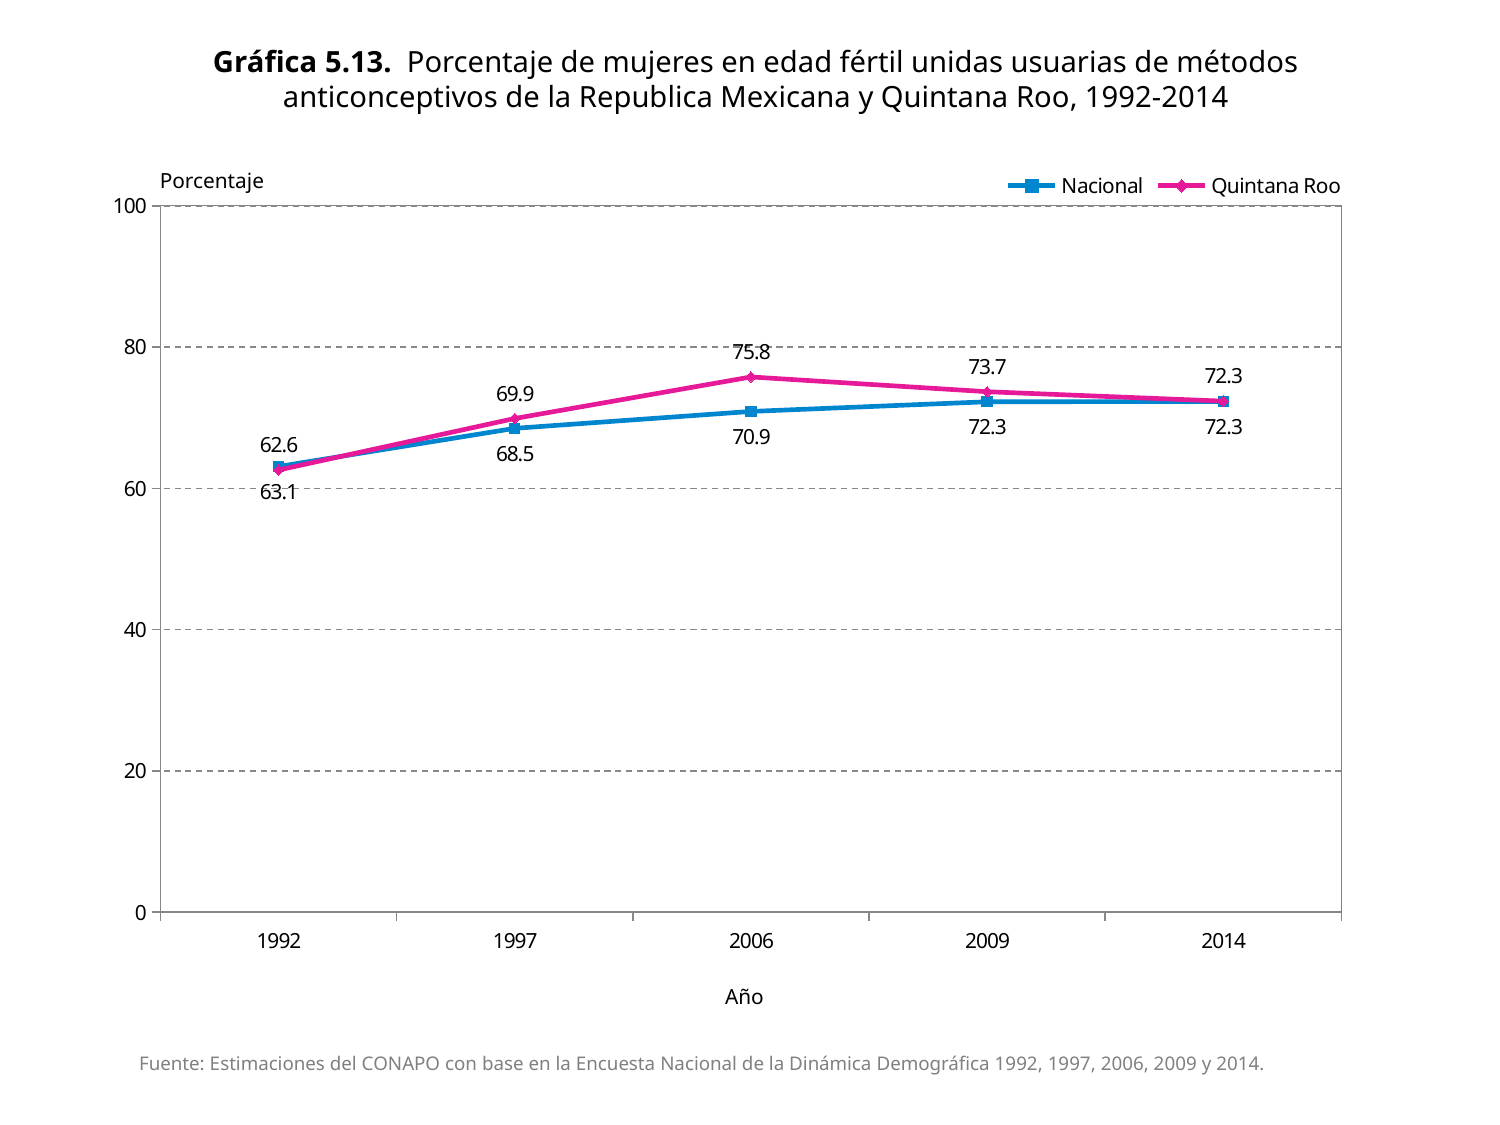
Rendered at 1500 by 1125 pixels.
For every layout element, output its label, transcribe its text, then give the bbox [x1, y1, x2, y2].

chart [94, 161, 1372, 1036]
text_box Fuente: Estimaciones del CONAPO con base en la Encuesta Nacional de la Dinámica Demográfica 1992, 1997, 2006, 2009 y 2014. [124, 1043, 1460, 1082]
text_box Gráfica 5.13. Porcentaje de mujeres en edad fértil unidas usuarias de métodos anticonceptivos de la Republica Mexicana y Quintana Roo, 1992-2014 [88, 30, 1424, 126]
